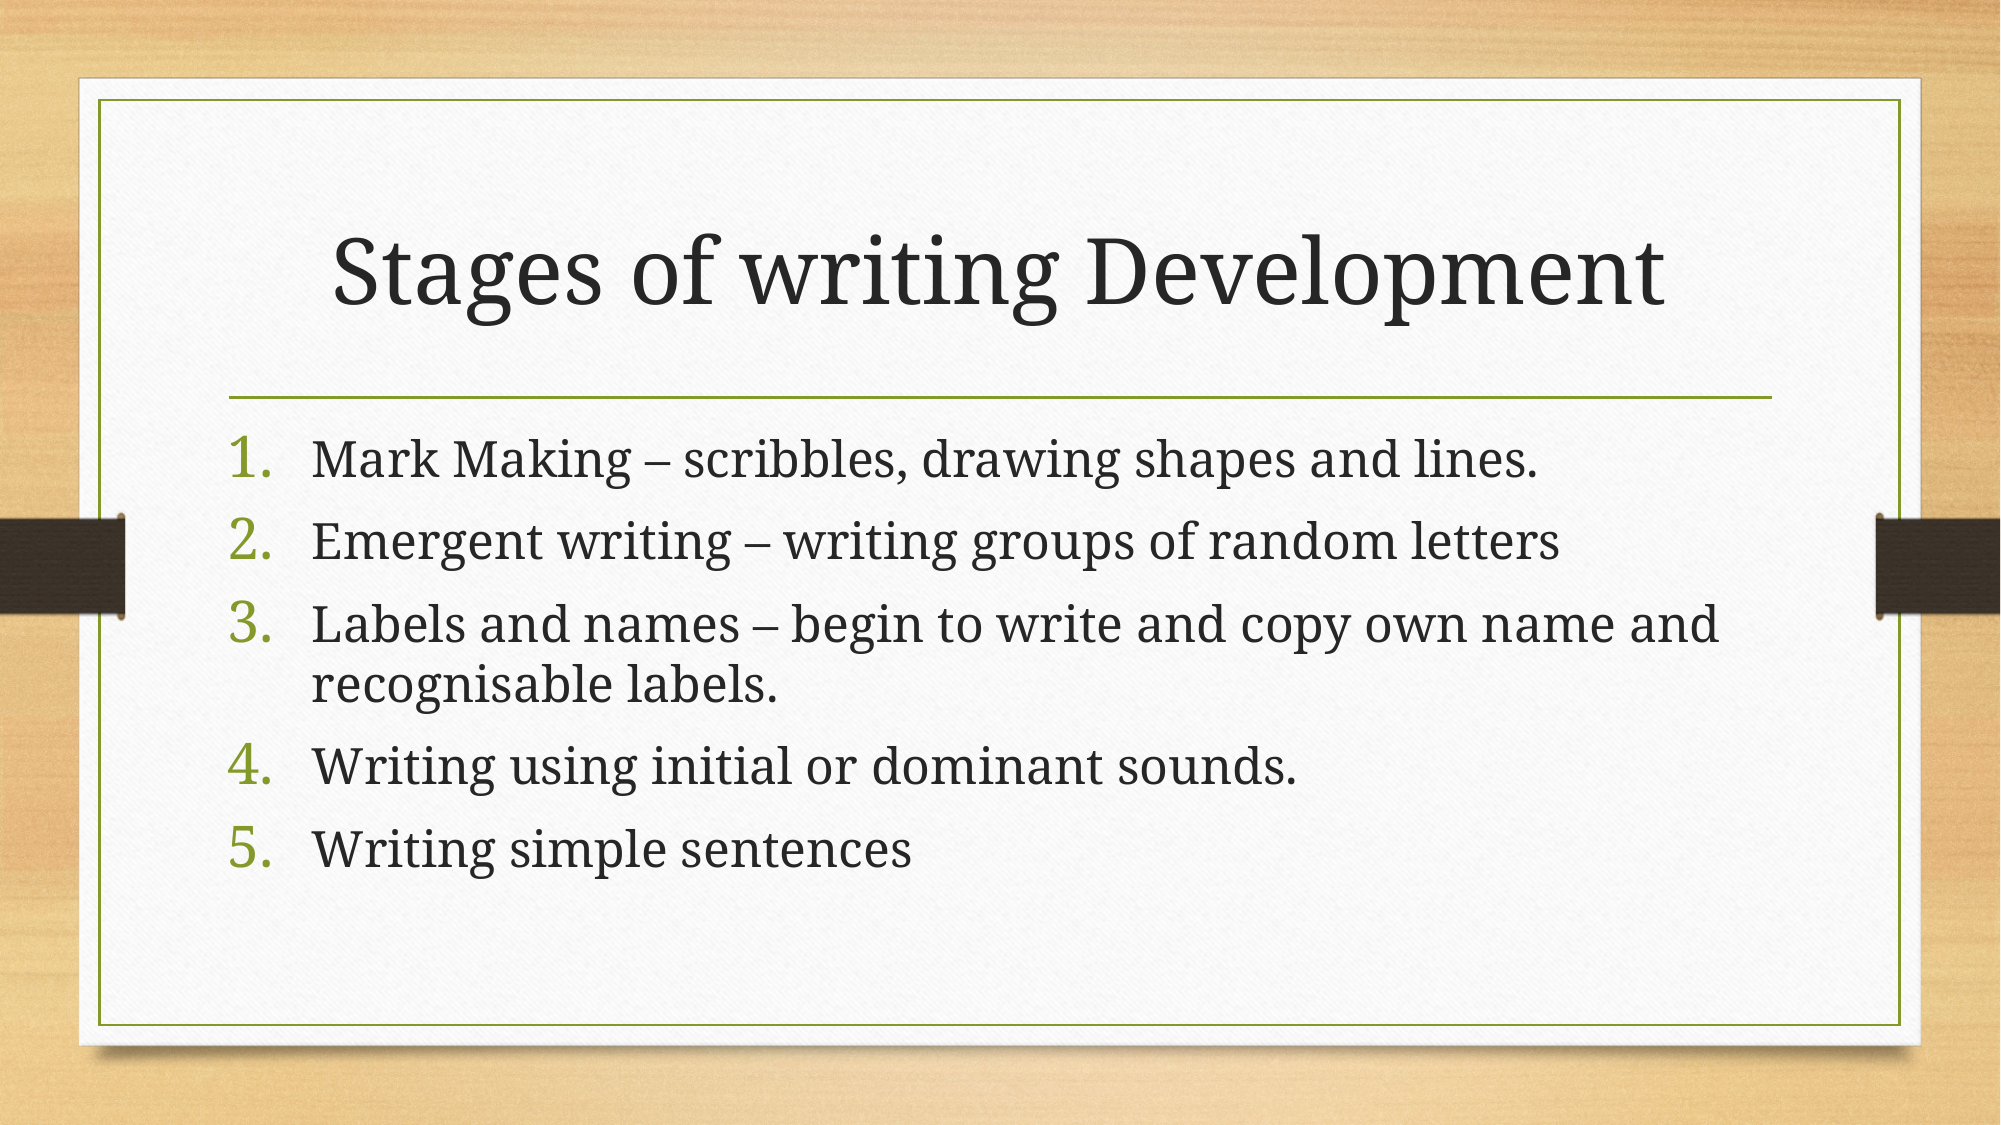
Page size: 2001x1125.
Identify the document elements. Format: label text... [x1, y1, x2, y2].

title Stages of writing Development [212, 161, 1788, 375]
list Mark Making – scribbles, drawing shapes and lines. Emergent writing – writing groups of random letters Labels and names – begin to write and copy own name and recognisable labels. Writing using initial or dominant sounds. Writing simple sentences [212, 419, 1788, 964]
picture [0, 0, 2001, 1125]
